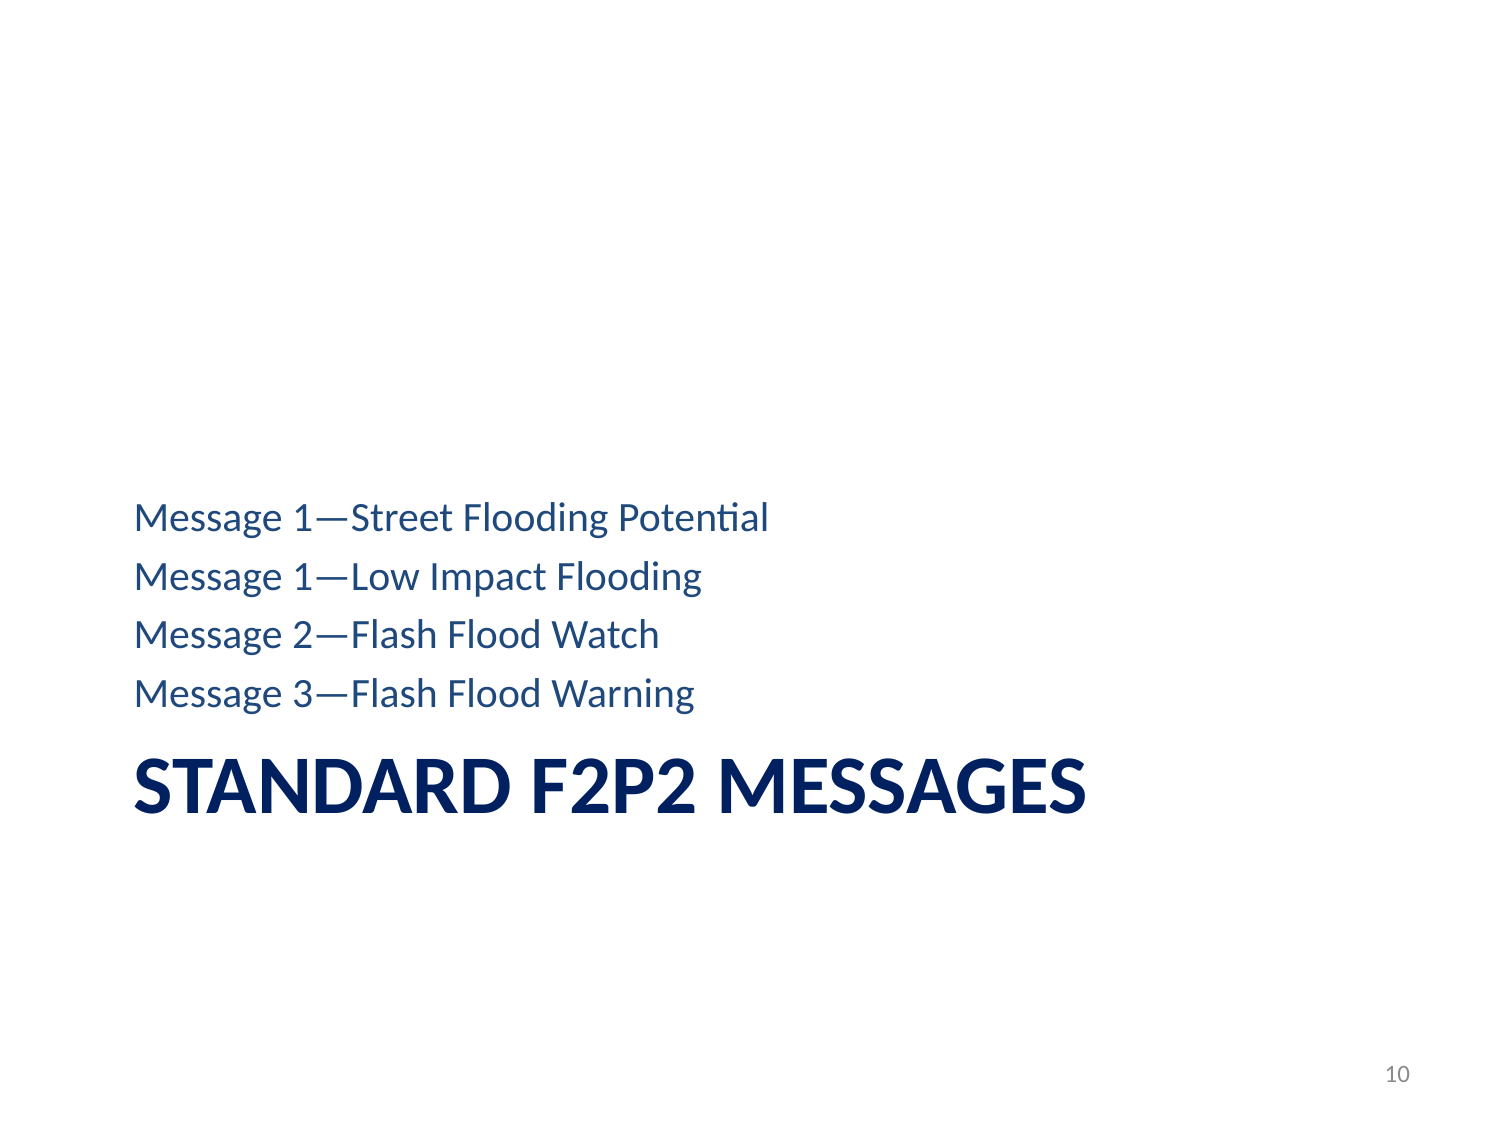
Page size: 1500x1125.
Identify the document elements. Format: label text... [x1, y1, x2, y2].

list Message 1—Street Flooding Potential Message 1—Low Impact Flooding Message 2—Flash Flood Watch Message 3—Flash Flood Warning [118, 476, 1394, 723]
title Standard F2P2 Messages [118, 723, 1394, 947]
slide_number 10 [1074, 1042, 1425, 1103]
